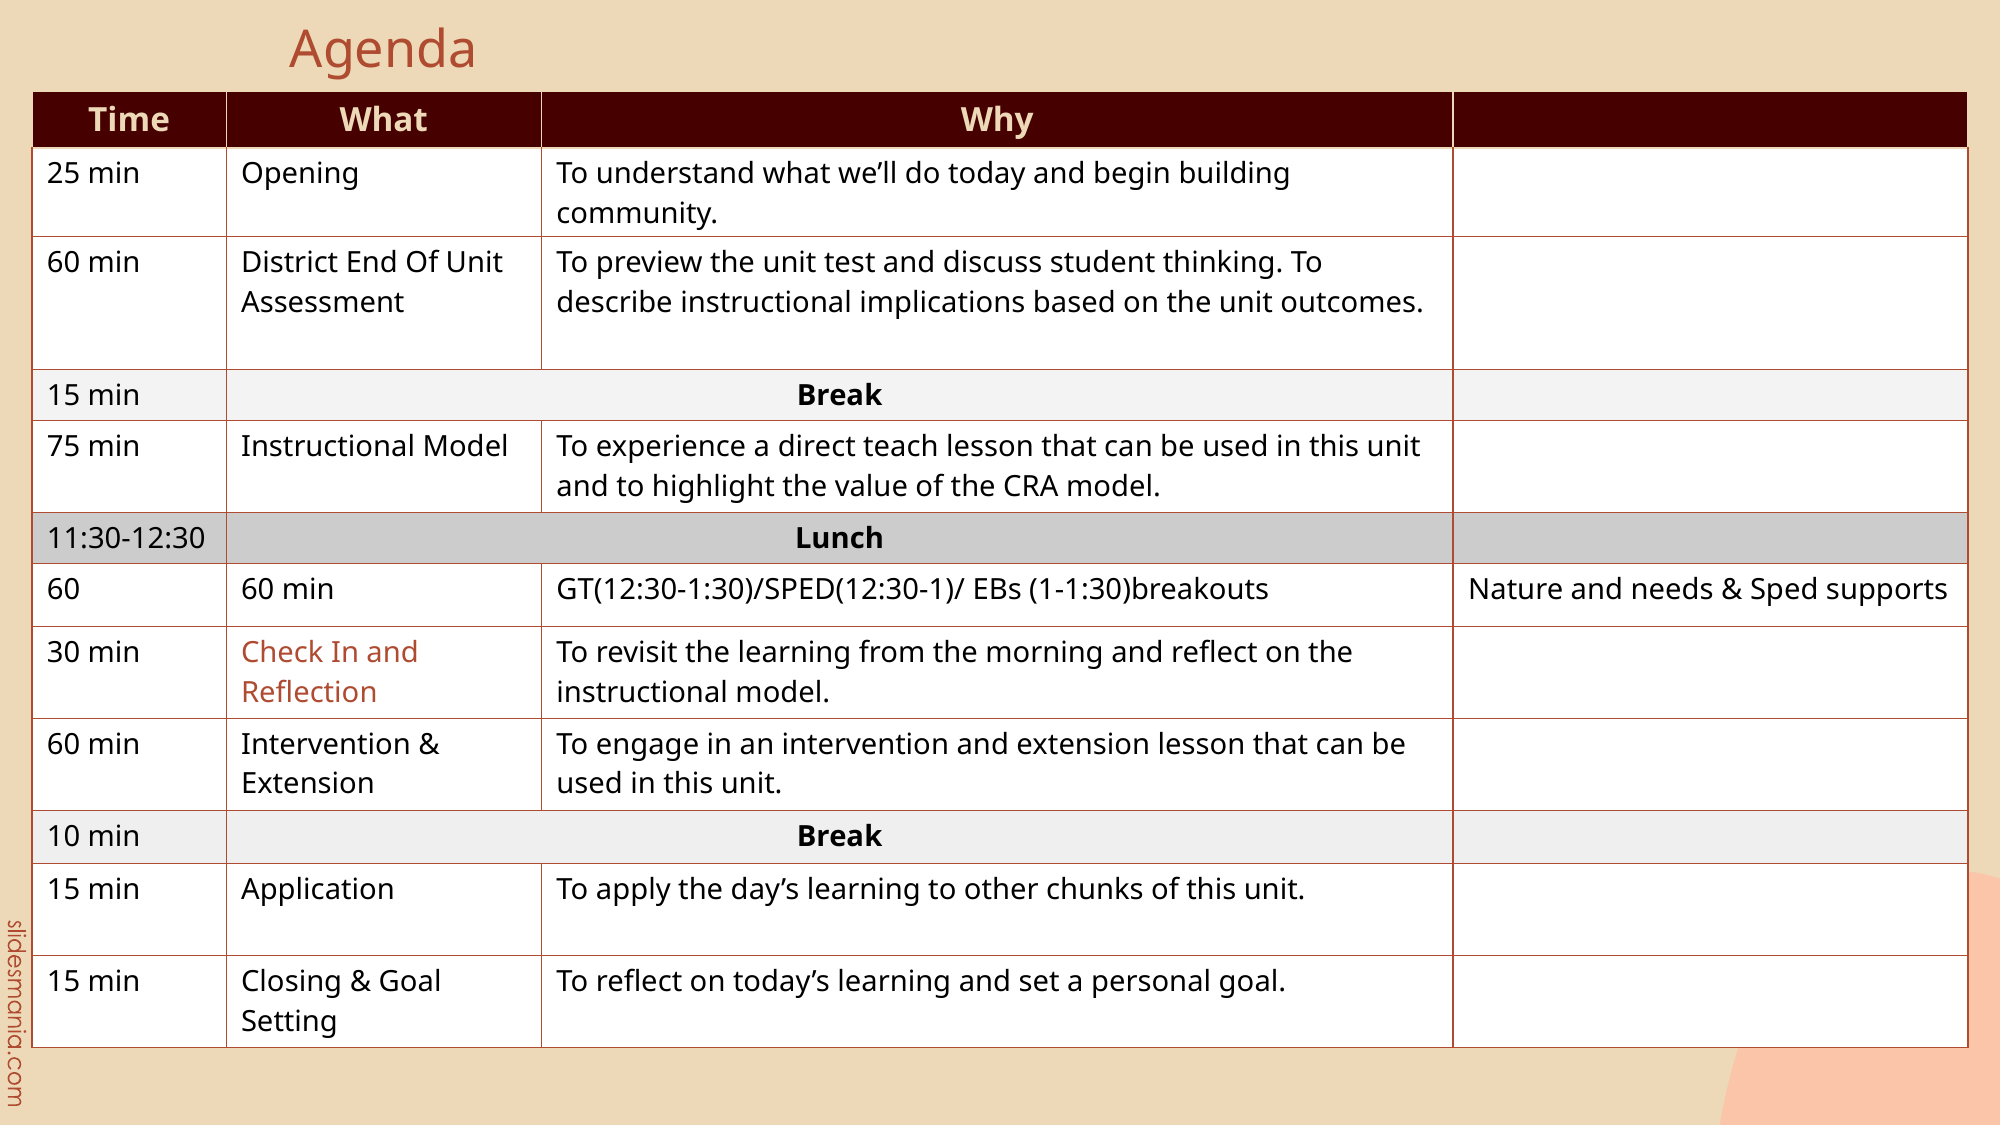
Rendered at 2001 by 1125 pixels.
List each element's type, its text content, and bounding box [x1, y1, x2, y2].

table_header [1454, 92, 1967, 147]
table_cell [1454, 811, 1967, 863]
table_header What [227, 92, 541, 147]
table_cell To revisit the learning from the morning and reflect on the instructional model. [542, 627, 1452, 718]
table_cell Instructional Model [227, 421, 541, 512]
table_cell 75 min [33, 421, 226, 512]
table_cell [1454, 627, 1967, 718]
table_cell GT(12:30-1:30)/SPED(12:30-1)/ EBs (1-1:30)breakouts [542, 564, 1452, 626]
table_cell Application [227, 864, 541, 955]
table_cell Intervention & Extension [227, 719, 541, 810]
table_cell [1454, 956, 1967, 1047]
table_cell 10 min [33, 811, 226, 863]
table_cell [1454, 719, 1967, 810]
table_cell Closing & Goal Setting [227, 956, 541, 1047]
table_cell To engage in an intervention and extension lesson that can be used in this unit. [542, 719, 1452, 810]
table_cell [1454, 370, 1967, 420]
table_cell 11:30-12:30 [33, 513, 226, 563]
table_cell 60 min [227, 564, 541, 626]
table_cell 25 min [33, 149, 226, 236]
table_header Time [33, 92, 226, 147]
table_cell To preview the unit test and discuss student thinking. To describe instructional implications based on the unit outcomes. [542, 237, 1452, 369]
table_cell District End Of Unit Assessment [227, 237, 541, 369]
text_box Agenda [204, 0, 563, 81]
table_cell [1454, 237, 1967, 369]
table_cell [1454, 149, 1967, 236]
table_cell To reflect on today’s learning and set a personal goal. [542, 956, 1452, 1047]
table_cell Check In and Reflection [227, 627, 541, 718]
table_cell 60 [33, 564, 226, 626]
table_cell Opening [227, 149, 541, 236]
table_header Why [542, 92, 1452, 147]
table_cell [1454, 864, 1967, 955]
table_cell Break [227, 370, 1452, 420]
table_cell Break [227, 811, 1452, 863]
table_cell To apply the day’s learning to other chunks of this unit. [542, 864, 1452, 955]
table_cell 30 min [33, 627, 226, 718]
table_cell Lunch [227, 513, 1452, 563]
table_cell Nature and needs & Sped supports [1454, 564, 1967, 626]
table_cell 60 min [33, 237, 226, 369]
text_box [1719, 871, 2000, 1125]
table_cell 15 min [33, 956, 226, 1047]
table_cell [1454, 421, 1967, 512]
table_cell To understand what we’ll do today and begin building community. [542, 149, 1452, 236]
table_cell To experience a direct teach lesson that can be used in this unit and to highlight the value of the CRA model. [542, 421, 1452, 512]
table_cell 15 min [33, 370, 226, 420]
table_cell [1454, 513, 1967, 563]
table_cell 15 min [33, 864, 226, 955]
table_cell 60 min [33, 719, 226, 810]
